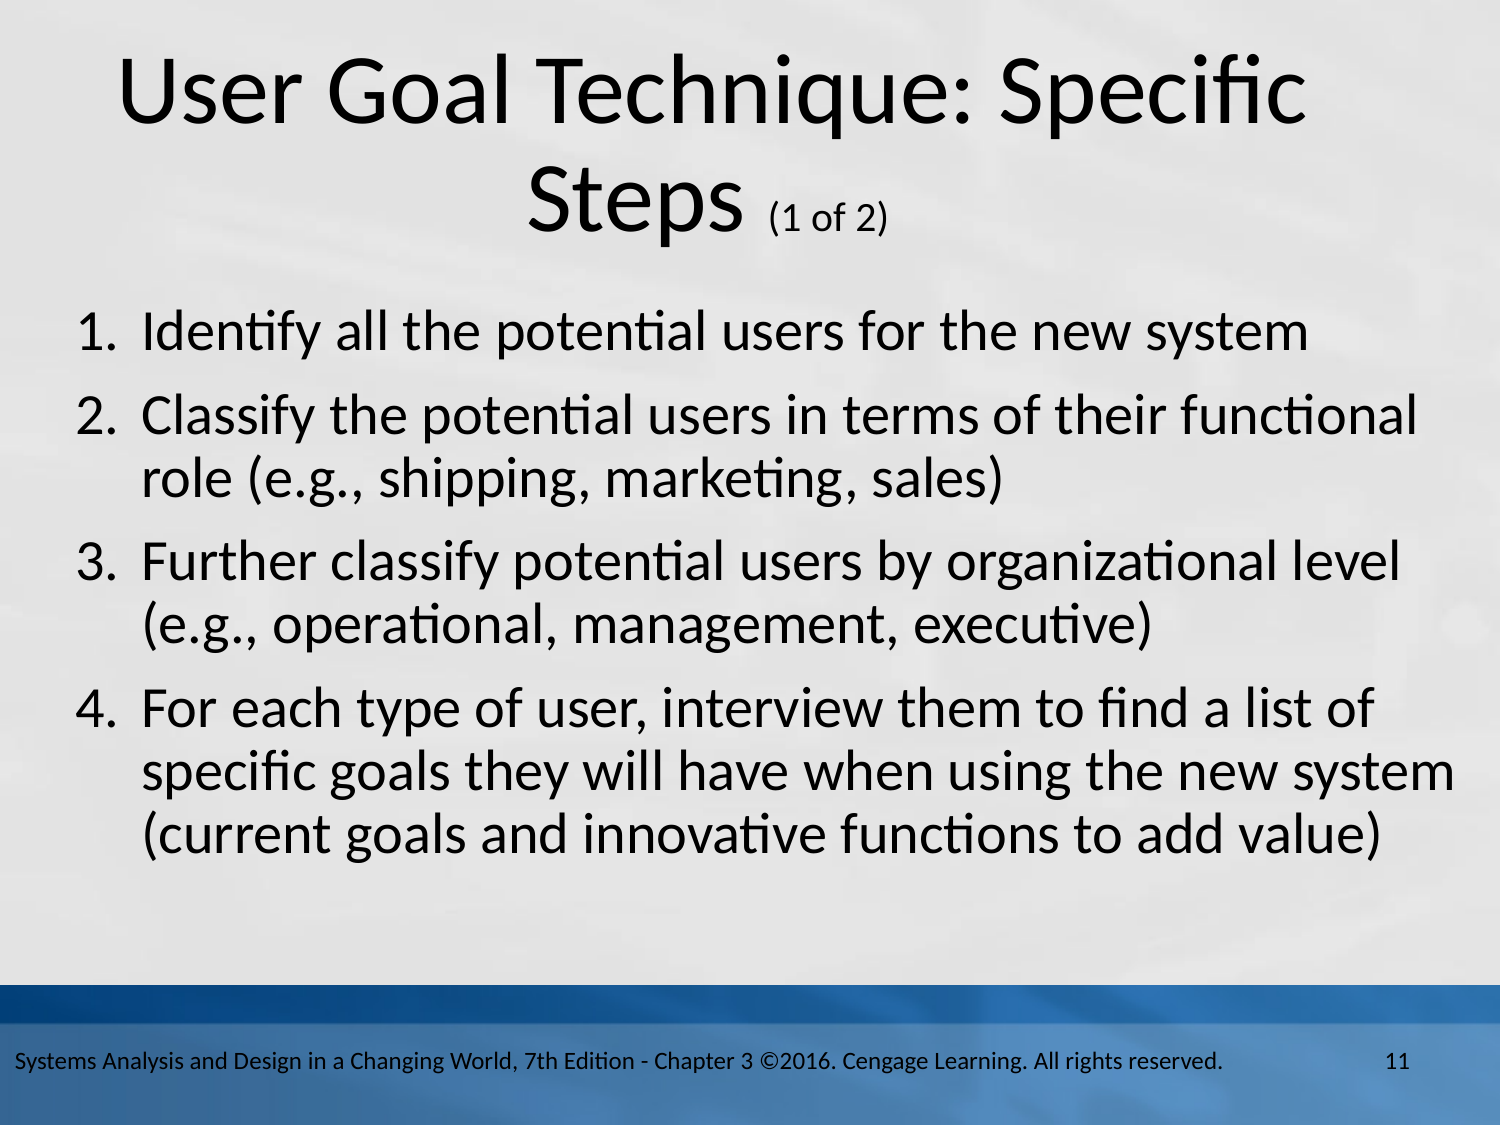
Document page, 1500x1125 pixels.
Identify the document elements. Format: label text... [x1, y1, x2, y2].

picture [0, 0, 1500, 1125]
list Identify all the potential users for the new system Classify the potential users in terms of their functional role (e.g., shipping, marketing, sales) Further classify potential users by organizational level (e.g., operational, management, executive) For each type of user, interview them to find a list of specific goals they will have when using the new system (current goals and innovative functions to add value) [75, 299, 1463, 872]
title User Goal Technique: Specific Steps (1 of 2) [62, 37, 1363, 256]
